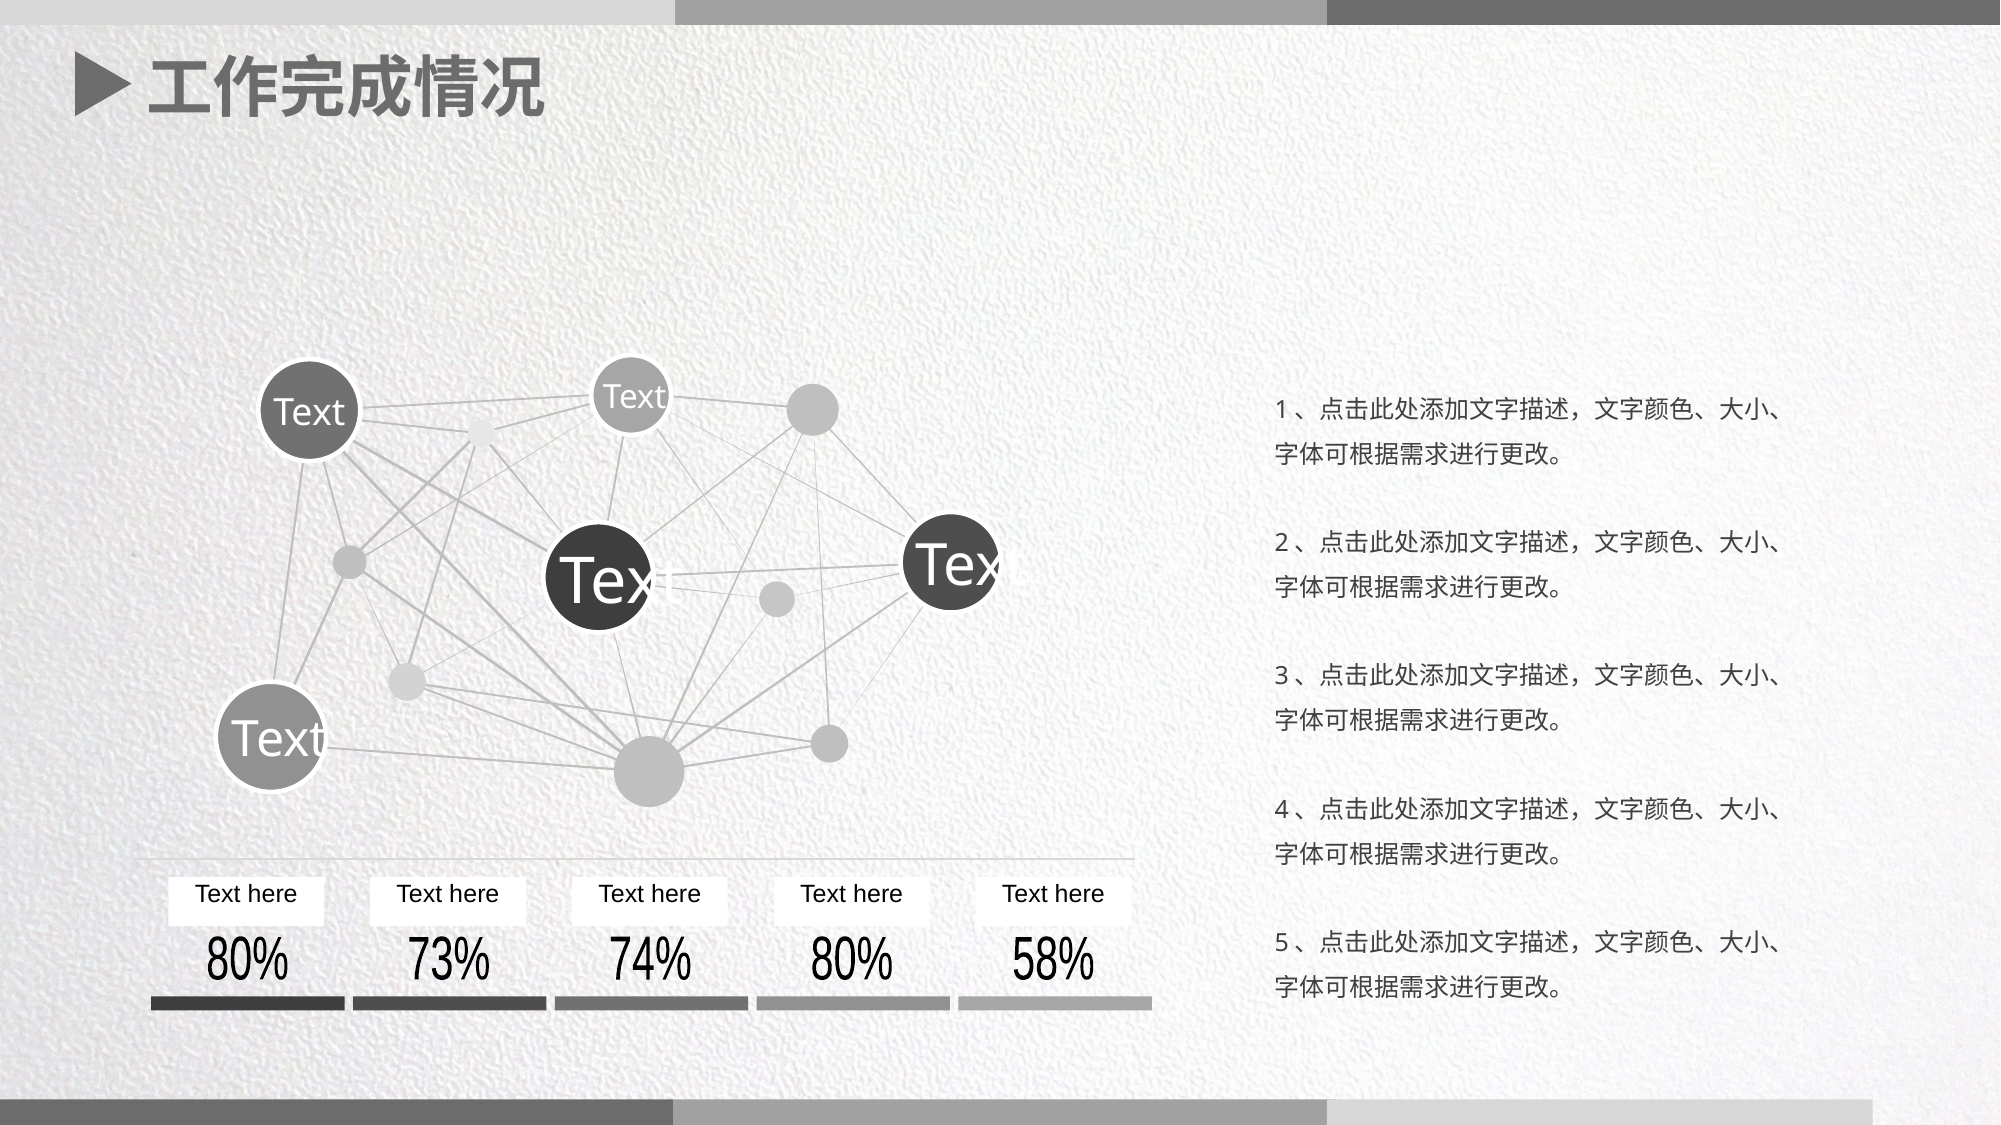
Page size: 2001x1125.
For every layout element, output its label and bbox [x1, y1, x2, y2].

text_box [201, 326, 1020, 808]
picture [0, 0, 2000, 1125]
